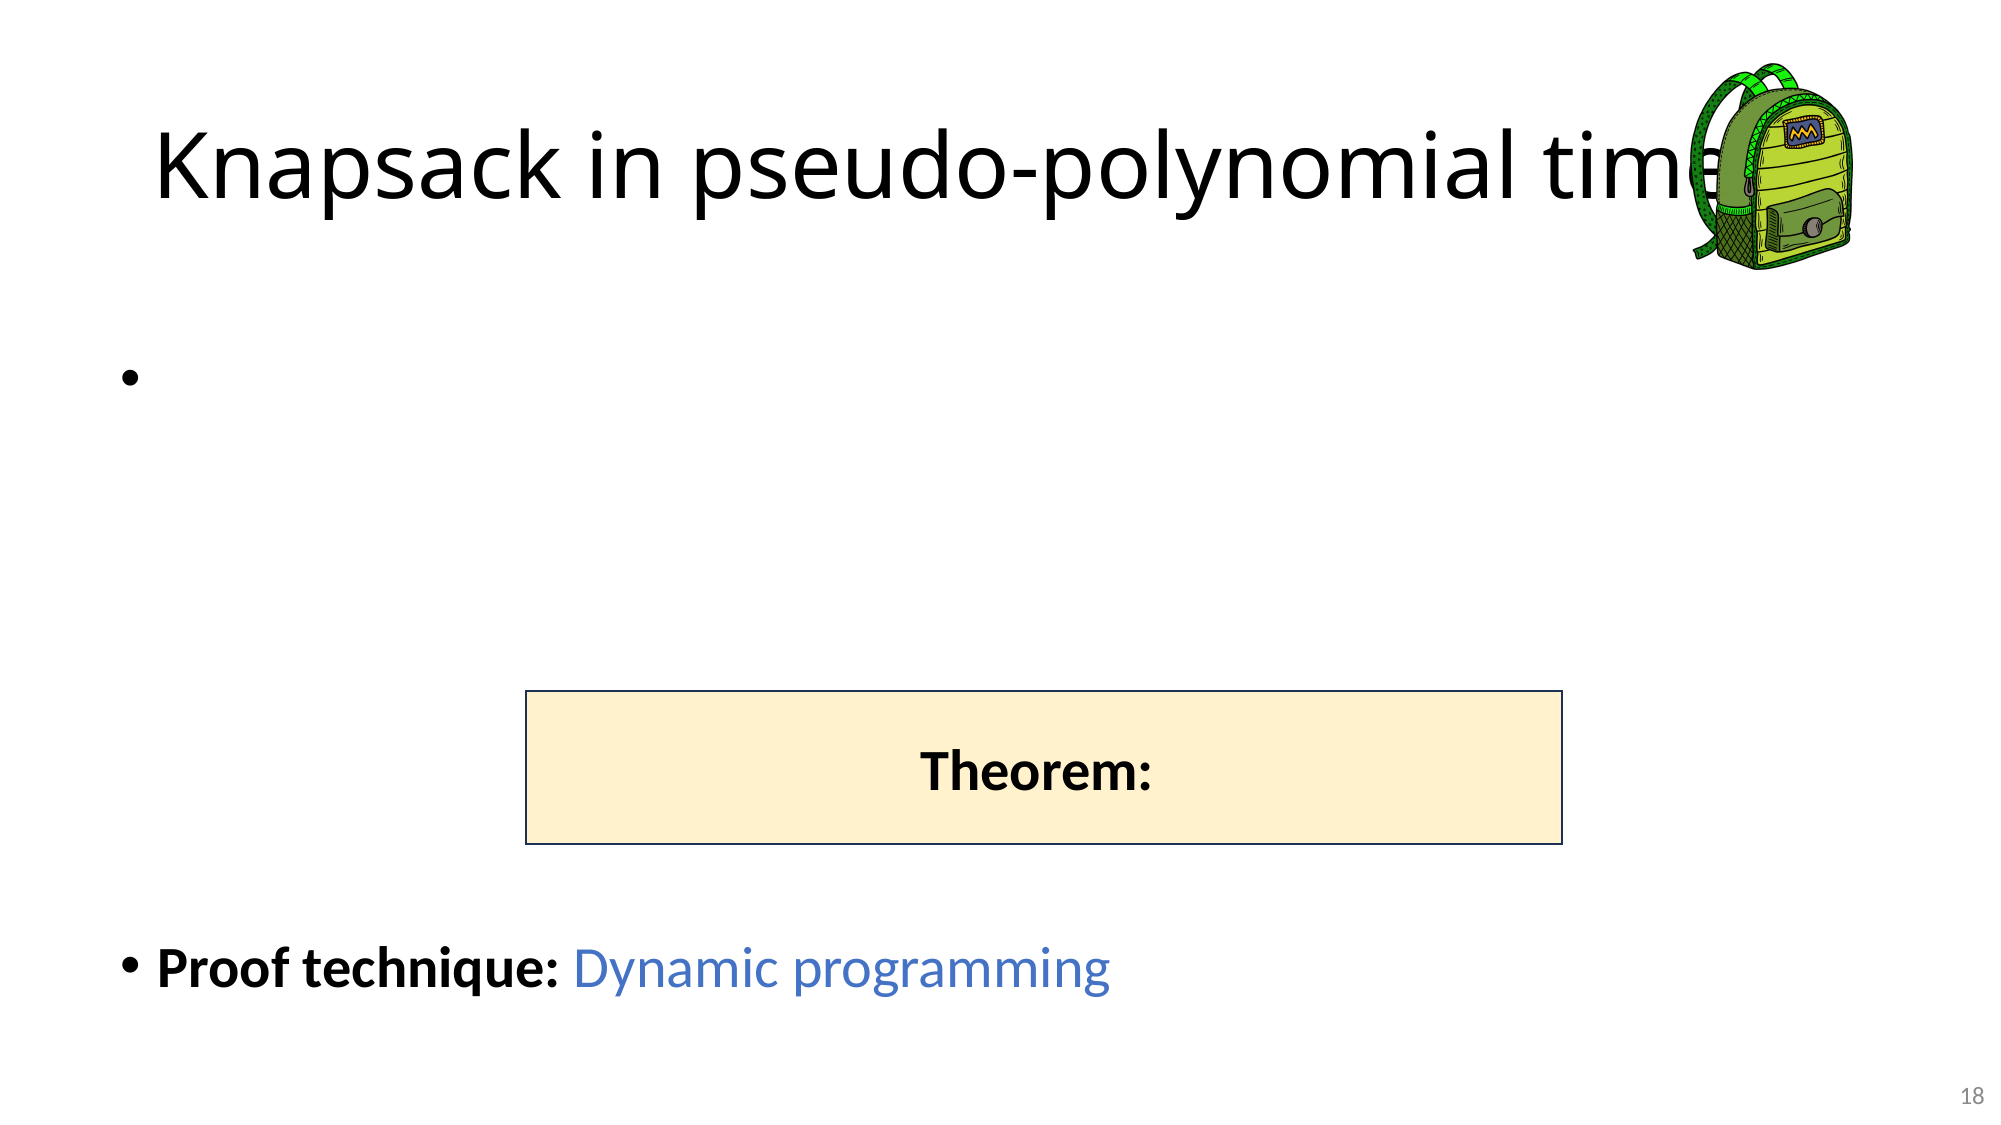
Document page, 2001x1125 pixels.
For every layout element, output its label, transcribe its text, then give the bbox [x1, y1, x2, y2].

slide_number 18 [1550, 1064, 2000, 1125]
title Knapsack in pseudo-polynomial time [137, 59, 1675, 278]
picture [1675, 59, 1875, 278]
